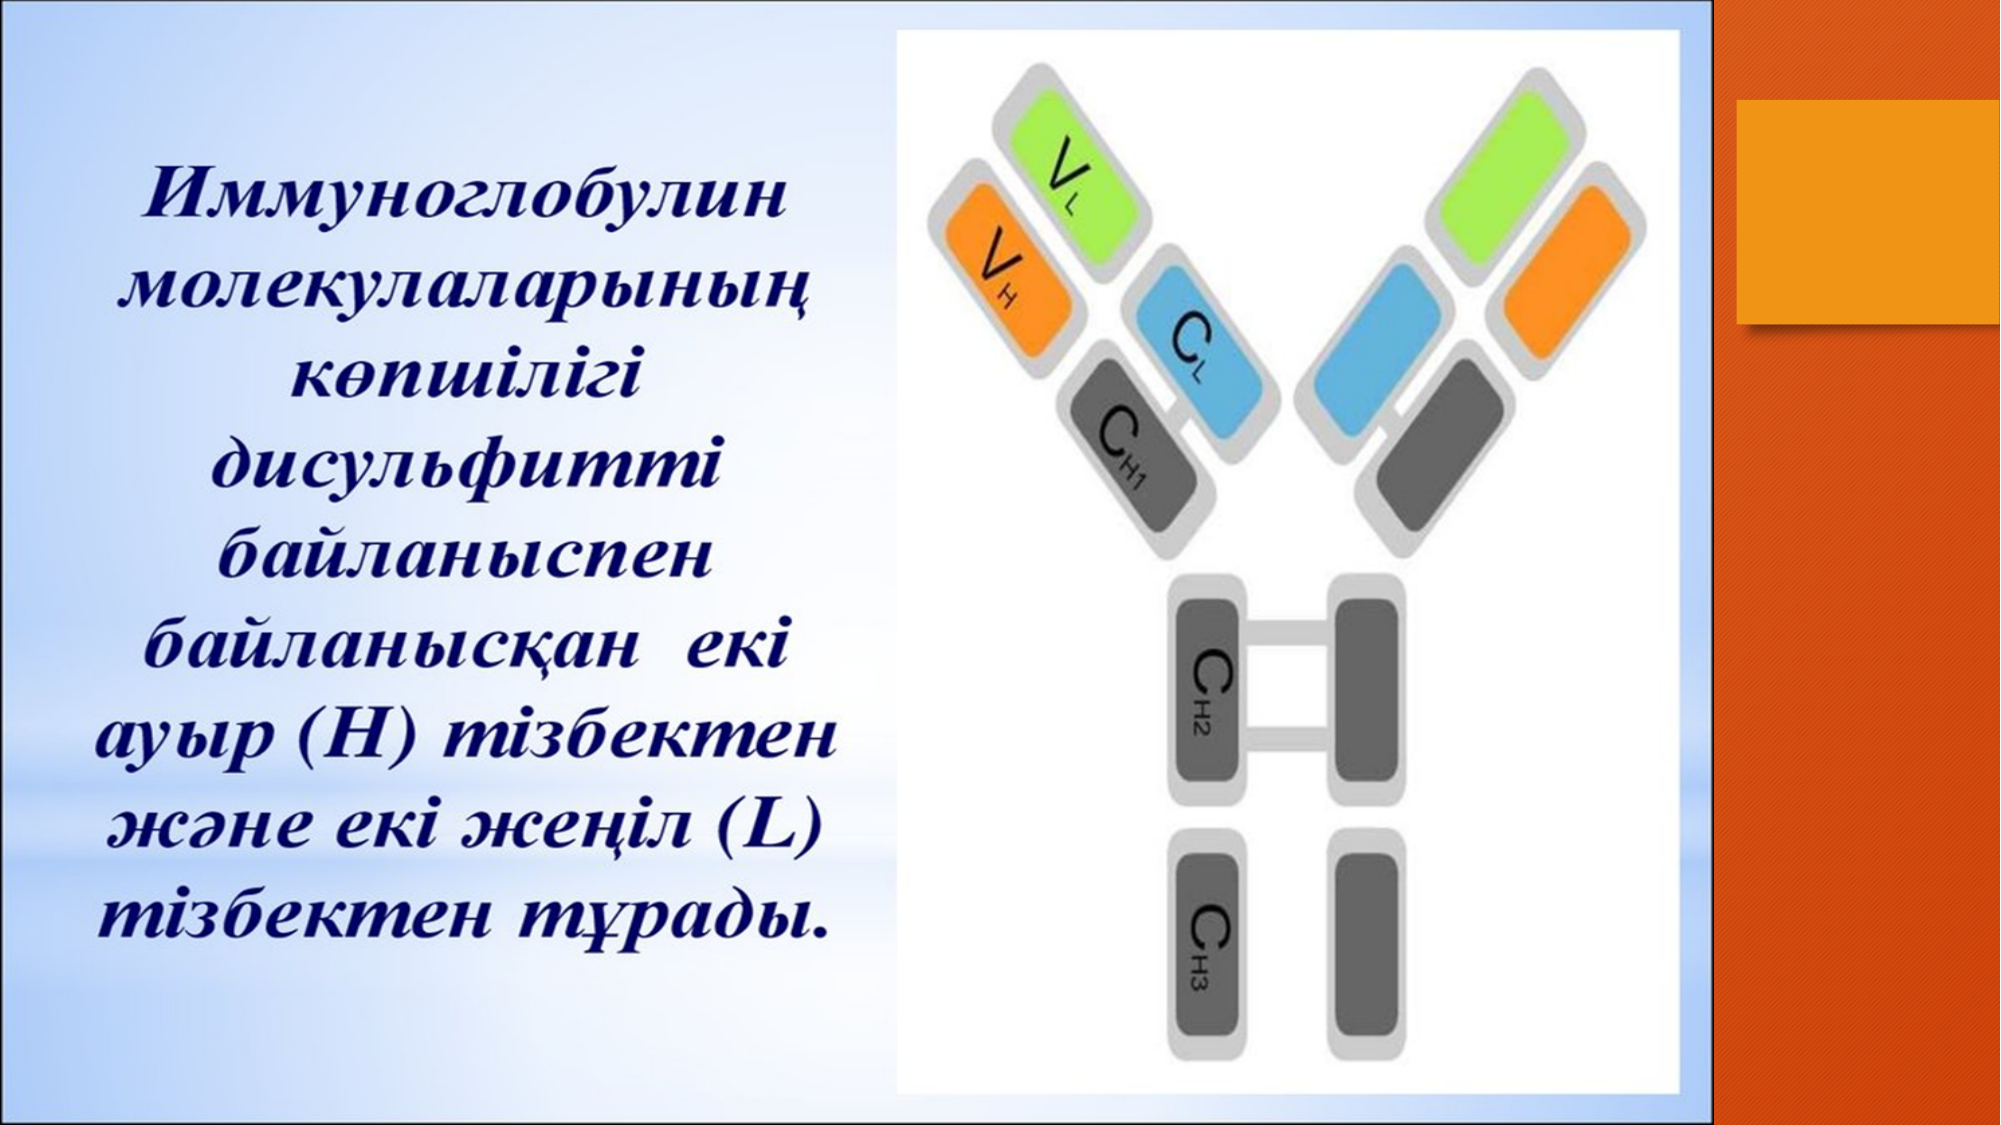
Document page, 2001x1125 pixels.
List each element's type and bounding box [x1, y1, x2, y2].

picture [1736, 325, 2000, 347]
picture [0, 0, 1715, 1125]
